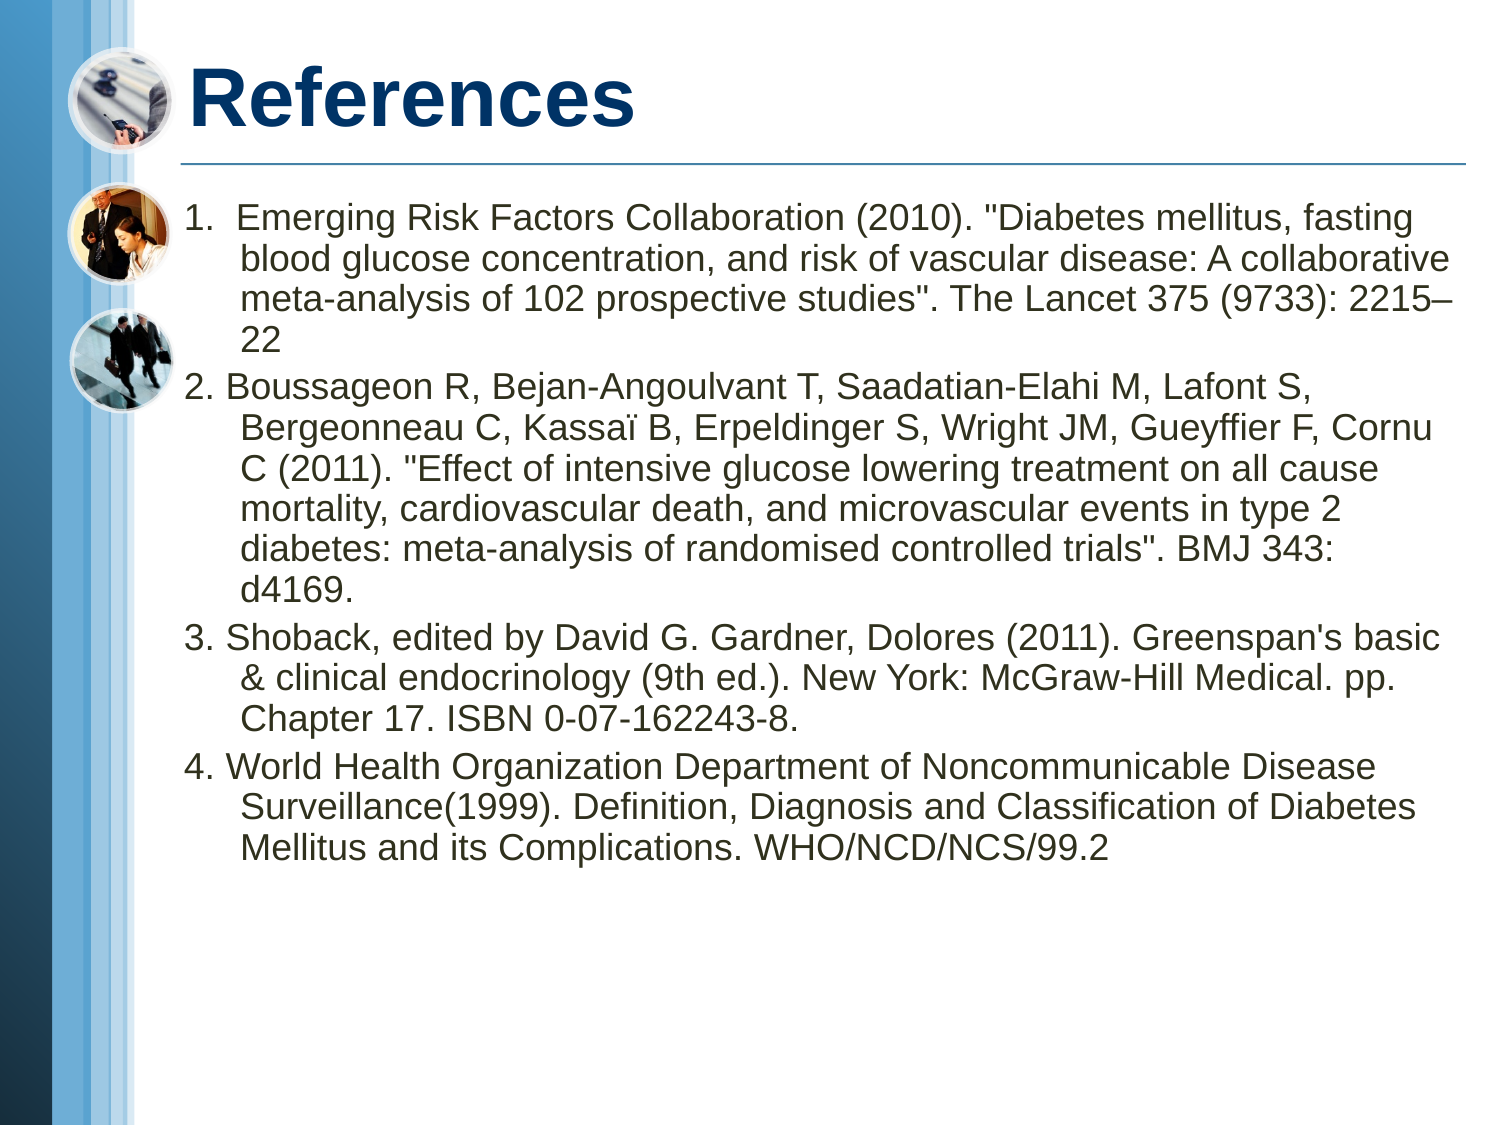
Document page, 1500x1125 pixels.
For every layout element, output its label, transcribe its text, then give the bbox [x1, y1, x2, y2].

picture [74, 189, 166, 279]
title References [172, 10, 1479, 177]
list 1. Emerging Risk Factors Collaboration (2010). "Diabetes mellitus, fasting blood glucose concentration, and risk of vascular disease: A collaborative meta-analysis of 102 prospective studies". The Lancet 375 (9733): 2215–22 2. Boussageon R, Bejan-Angoulvant T, Saadatian-Elahi M, Lafont S, Bergeonneau C, Kassaï B, Erpeldinger S, Wright JM, Gueyffier F, Cornu C (2011). "Effect of intensive glucose lowering treatment on all cause mortality, cardiovascular death, and microvascular events in type 2 diabetes: meta-analysis of randomised controlled trials". BMJ 343: d4169. 3. Shoback, edited by David G. Gardner, Dolores (2011). Greenspan's basic & clinical endocrinology (9th ed.). New York: McGraw-Hill Medical. pp. Chapter 17. ISBN 0-07-162243-8. 4. World Health Organization Department of Noncommunicable Disease Surveillance(1999). Definition, Diagnosis and Classification of Diabetes Mellitus and its Complications. WHO/NCD/NCS/99.2 [168, 190, 1476, 1071]
picture [78, 57, 166, 144]
picture [75, 313, 168, 408]
